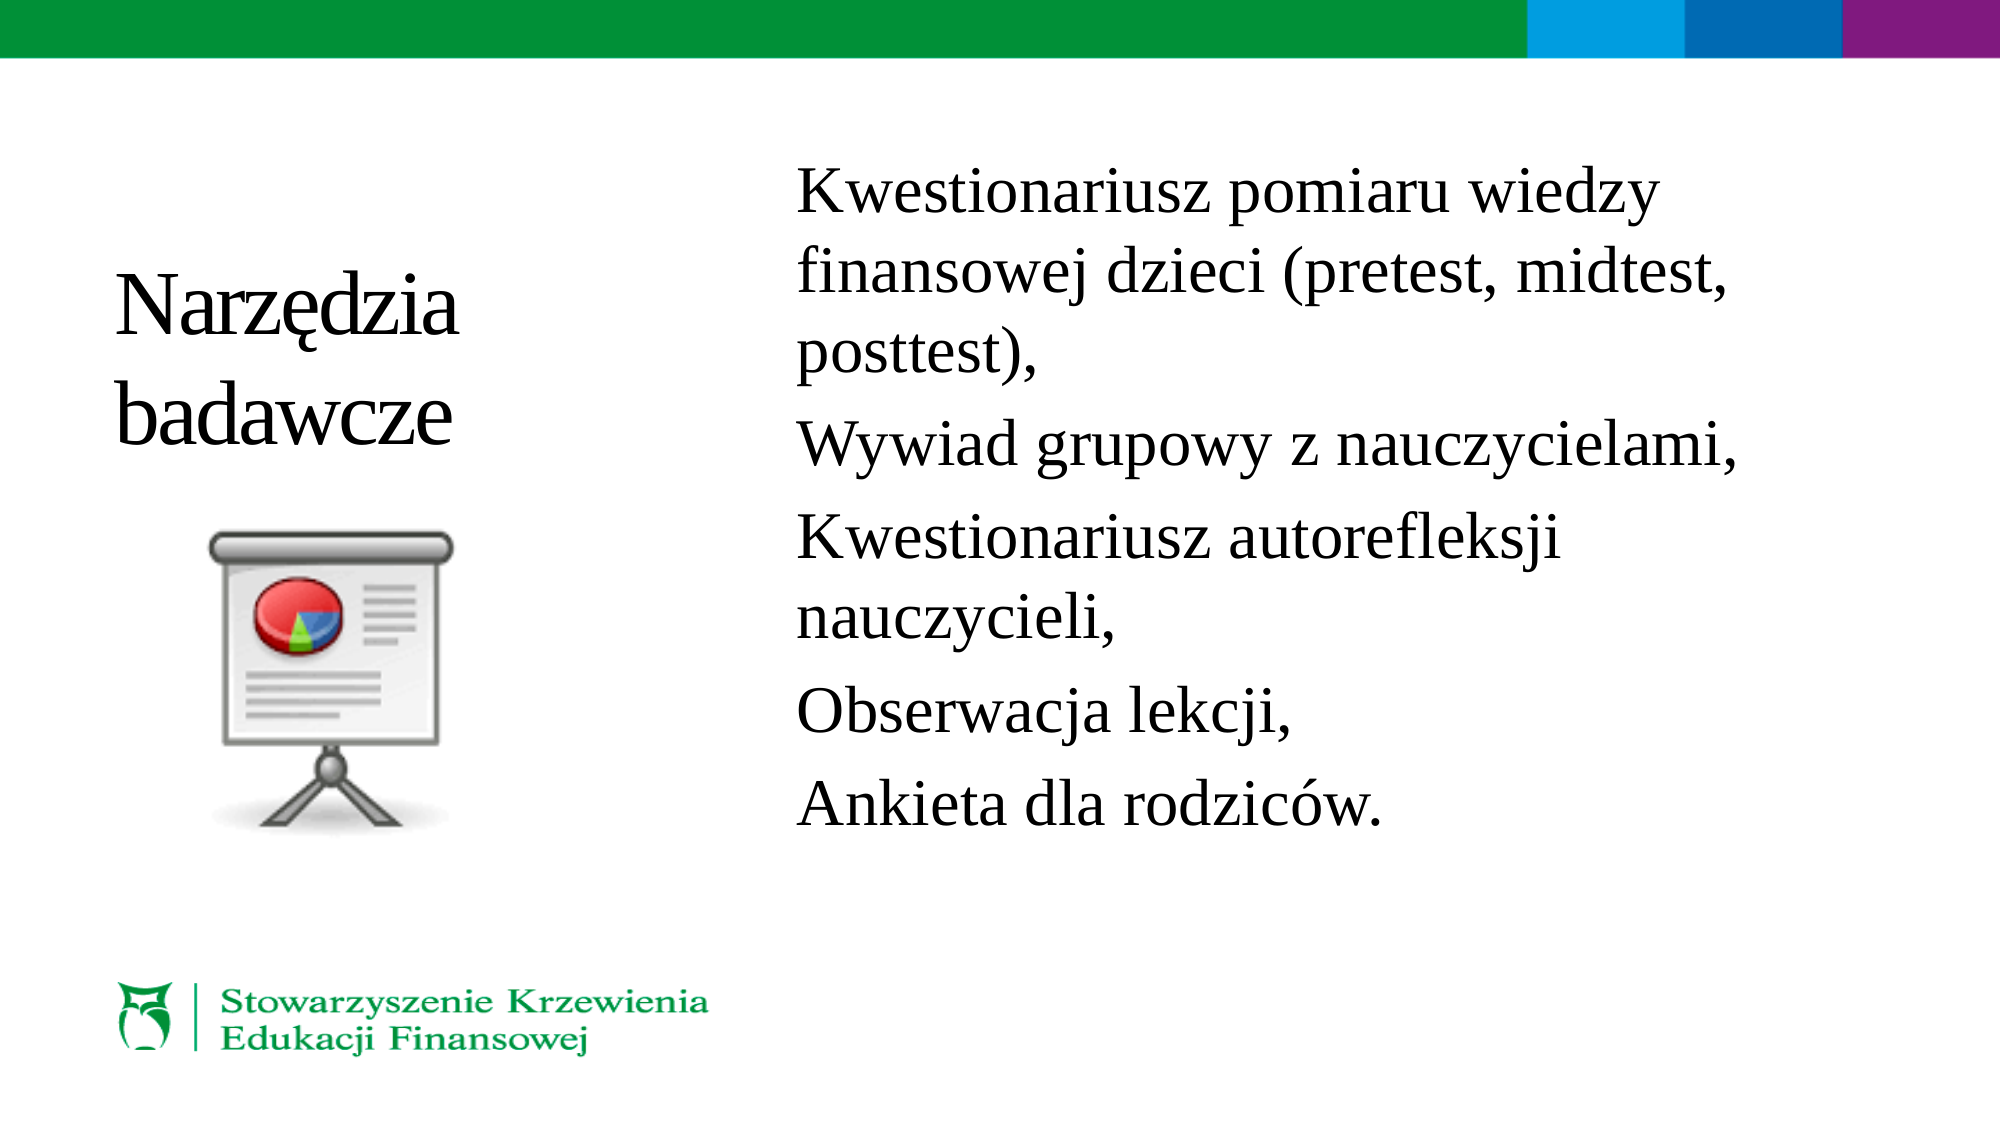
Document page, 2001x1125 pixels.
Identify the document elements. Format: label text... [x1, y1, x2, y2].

picture [0, 0, 2000, 1125]
list Kwestionariusz pomiaru wiedzy finansowej dzieci (pretest, midtest, posttest), Wywiad grupowy z nauczycielami, Kwestionariusz autorefleksji nauczycieli, Obserwacja lekcji, Ankieta dla rodziców. [781, 44, 1900, 1005]
list Narzędzia badawcze [99, 235, 758, 1005]
